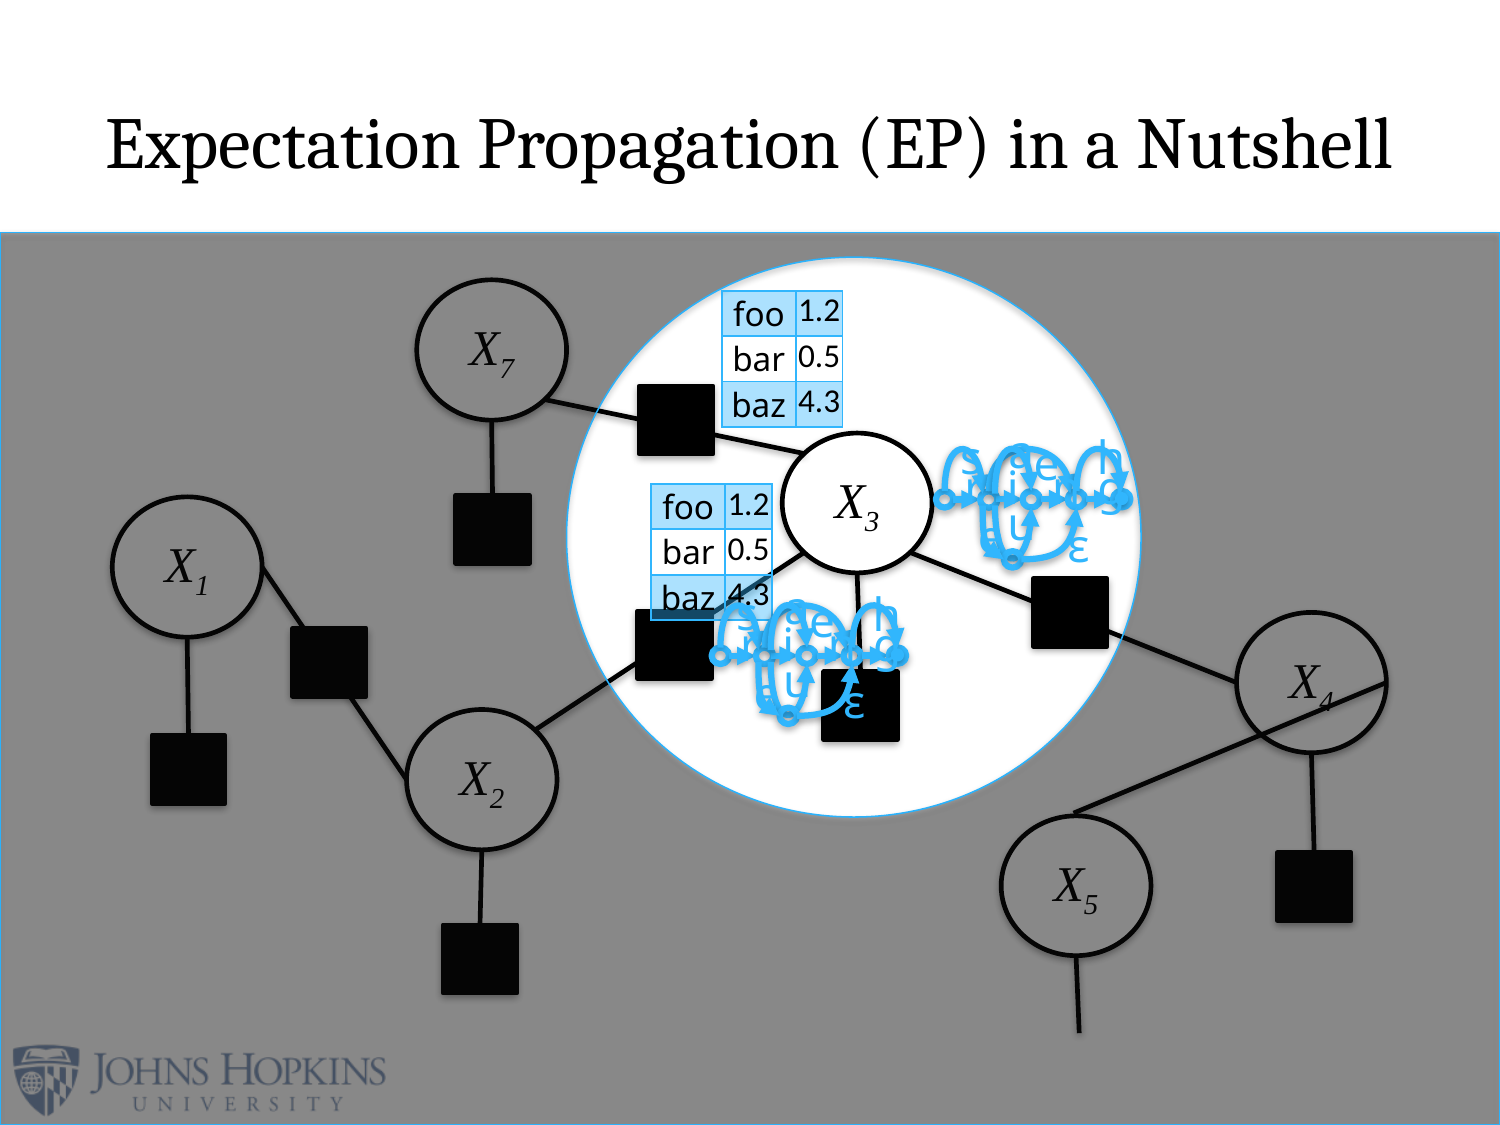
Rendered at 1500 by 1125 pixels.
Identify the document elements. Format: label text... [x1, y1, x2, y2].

text_box [0, 232, 1500, 1125]
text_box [711, 597, 907, 725]
title Expectation Propagation (EP) in a Nutshell [75, 45, 1425, 231]
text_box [935, 441, 1131, 568]
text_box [111, 279, 1387, 1034]
